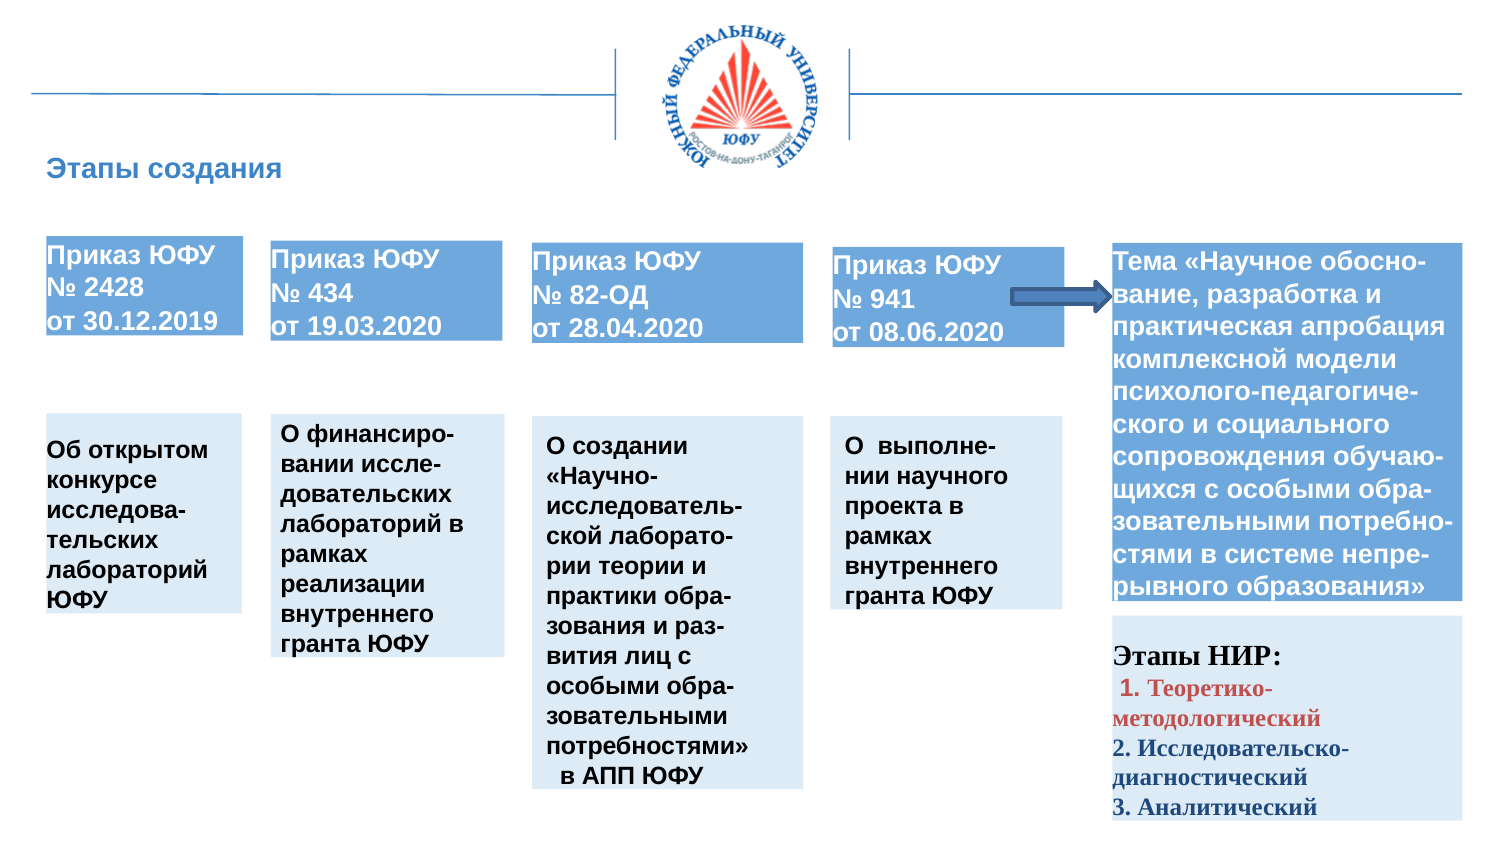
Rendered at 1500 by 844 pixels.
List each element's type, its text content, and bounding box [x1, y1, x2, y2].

text_box Приказ ЮФУ № 434 от 19.03.2020 [270, 240, 503, 341]
text_box О финансиро-вании иссле-довательских лабораторий в рамках реализации внутреннего гранта ЮФУ [270, 414, 505, 658]
text_box Об открытом конкурсе исследова-тельских лабораторий ЮФУ [46, 413, 242, 614]
text_box О выполне-нии научного проекта в рамках внутреннего гранта ЮФУ [830, 416, 1063, 610]
text_box [1010, 279, 1113, 314]
text_box Приказ ЮФУ № 2428 от 30.12.2019 [46, 236, 244, 336]
text_box Тема «Научное обосно-вание, разработка и практическая апробация комплексной модели психолого-педагогиче-ского и социального сопровождения обучаю-щихся с особыми обра-зовательными потребно-стями в системе непре-рывного образования» [1112, 242, 1463, 602]
title Этапы создания [44, 148, 588, 293]
picture [662, 24, 818, 169]
text_box О создании «Научно-исследователь- ской лаборато-рии теории и практики обра-зования и раз-вития лиц с особыми обра-зовательными потребностями» в АПП ЮФУ [532, 416, 804, 790]
text_box Приказ ЮФУ № 941 от 08.06.2020 [832, 246, 1065, 348]
text_box Этапы НИР: 1. Теоретико-методологический 2. Исследовательско-диагностический 3. Аналитический [1112, 615, 1463, 821]
text_box Приказ ЮФУ № 82-ОД от 28.04.2020 [532, 242, 804, 343]
